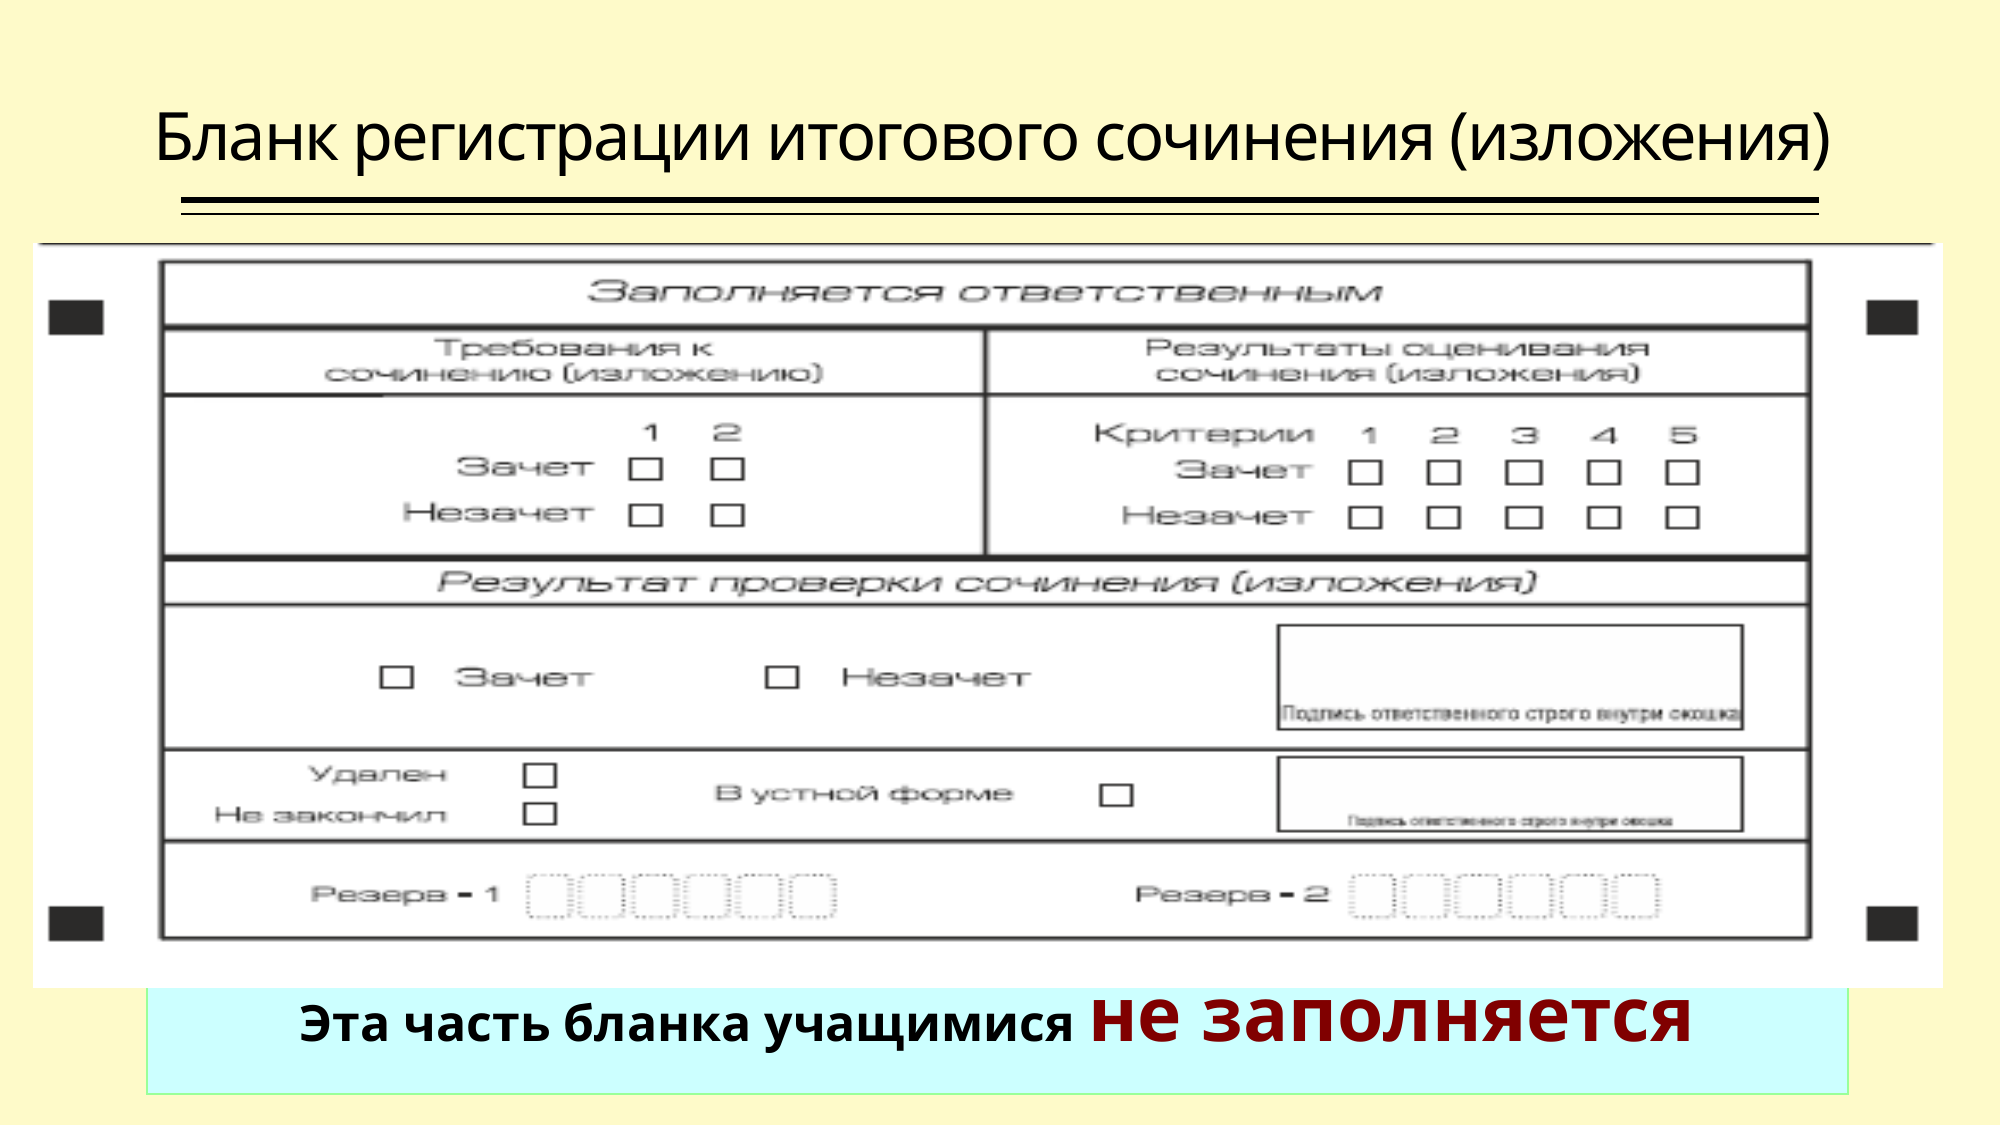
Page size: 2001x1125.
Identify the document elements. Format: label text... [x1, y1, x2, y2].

title Бланк регистрации итогового сочинения (изложения) [99, 19, 1900, 183]
text_box Эта часть бланка учащимися не заполняется [146, 999, 1848, 1094]
picture [33, 243, 1943, 988]
